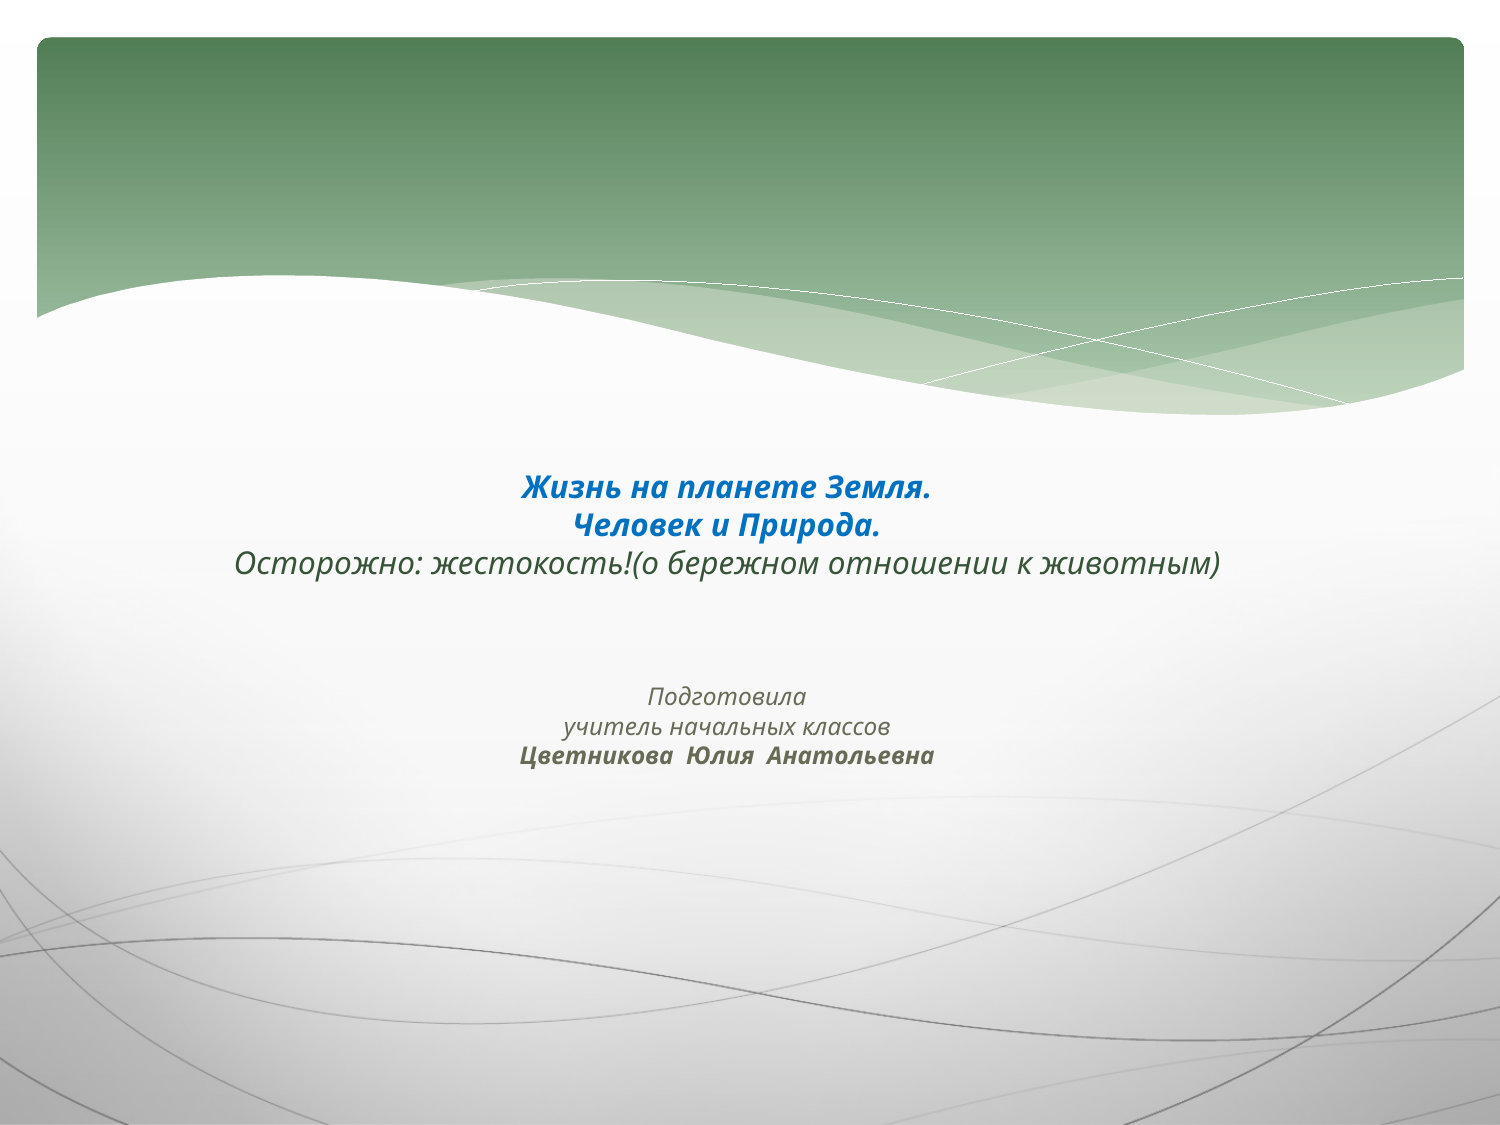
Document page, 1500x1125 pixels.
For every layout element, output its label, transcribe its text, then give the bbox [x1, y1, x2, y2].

title Жизнь на планете Земля. Человек и Природа. Осторожно: жестокость!(о бережном отношении к животным) Подготовила учитель начальных классов Цветникова Юлия Анатольевна [100, 78, 1355, 1125]
